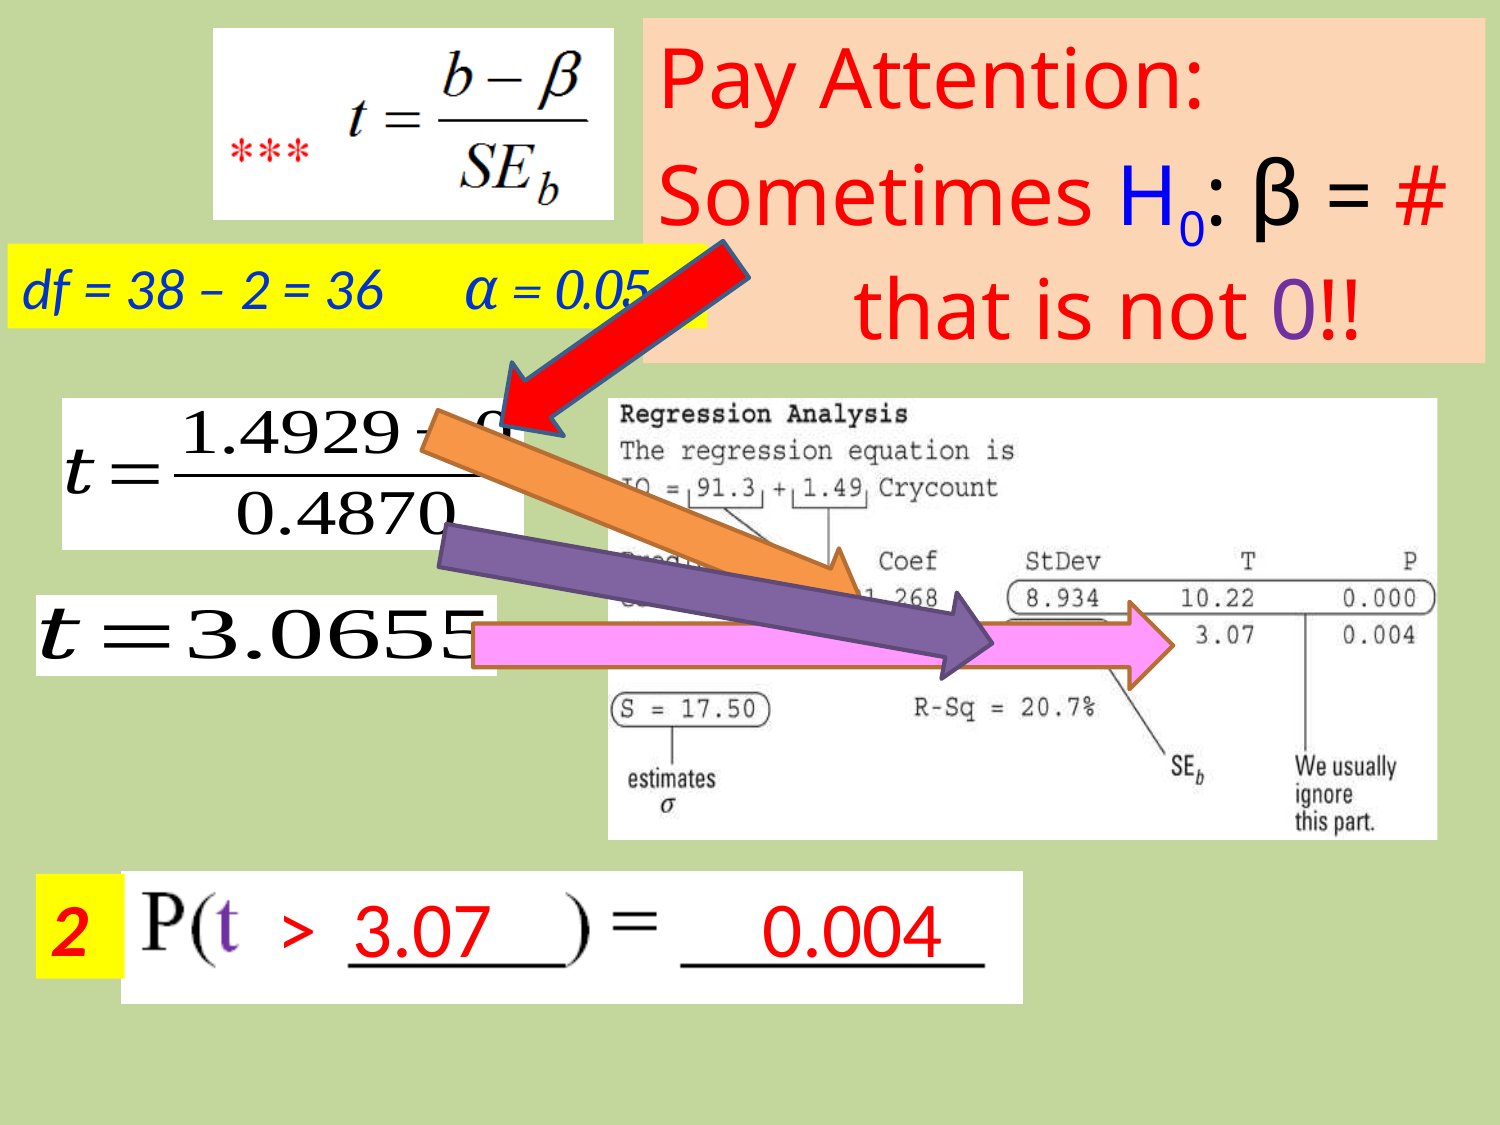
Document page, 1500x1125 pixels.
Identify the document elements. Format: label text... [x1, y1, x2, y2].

text_box [471, 621, 602, 670]
picture [120, 871, 1024, 1005]
picture [607, 397, 1438, 840]
text_box df = 38 – 2 = 36 α = 0.05 [7, 243, 708, 329]
text_box [436, 521, 602, 599]
text_box [498, 238, 752, 439]
text_box [419, 408, 602, 526]
text_box 2 [35, 873, 116, 979]
text_box Pay Attention: Sometimes H0: β = # that is not 0!! [643, 18, 1486, 364]
picture [213, 28, 614, 221]
